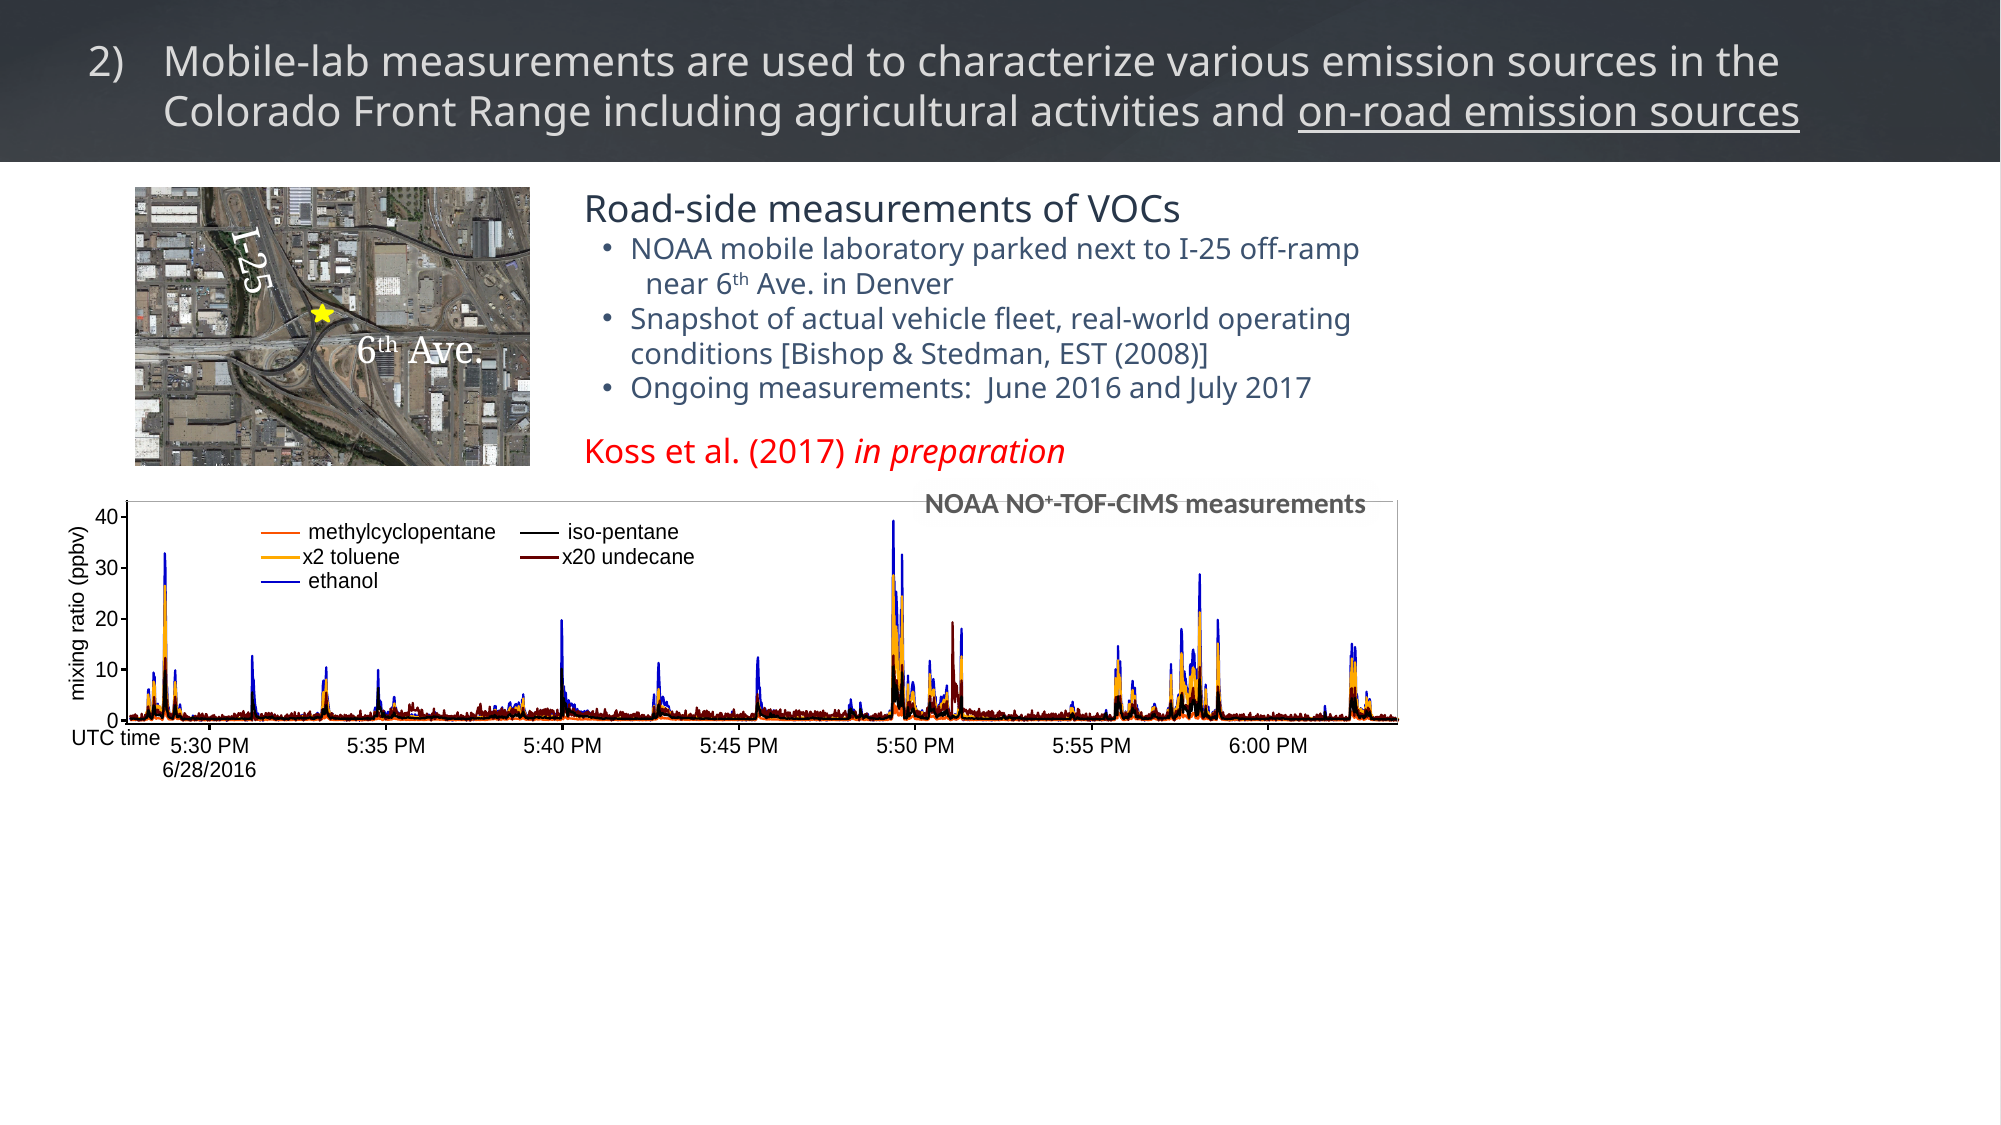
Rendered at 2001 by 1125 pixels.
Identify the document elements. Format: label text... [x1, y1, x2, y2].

text_box Road-side measurements of VOCs NOAA mobile laboratory parked next to I-25 off-ramp near 6th Ave. in Denver Snapshot of actual vehicle fleet, real-world operating conditions [Bishop & Stedman, EST (2008)] Ongoing measurements: June 2016 and July 2017 Koss et al. (2017) in preparation [549, 177, 1399, 470]
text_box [135, 186, 530, 467]
text_box Mobile-lab measurements are used to characterize various emission sources in the Colorado Front Range including agricultural activities and on-road emission sources [35, 27, 1825, 143]
text_box [0, 162, 2000, 1125]
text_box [64, 474, 1449, 807]
